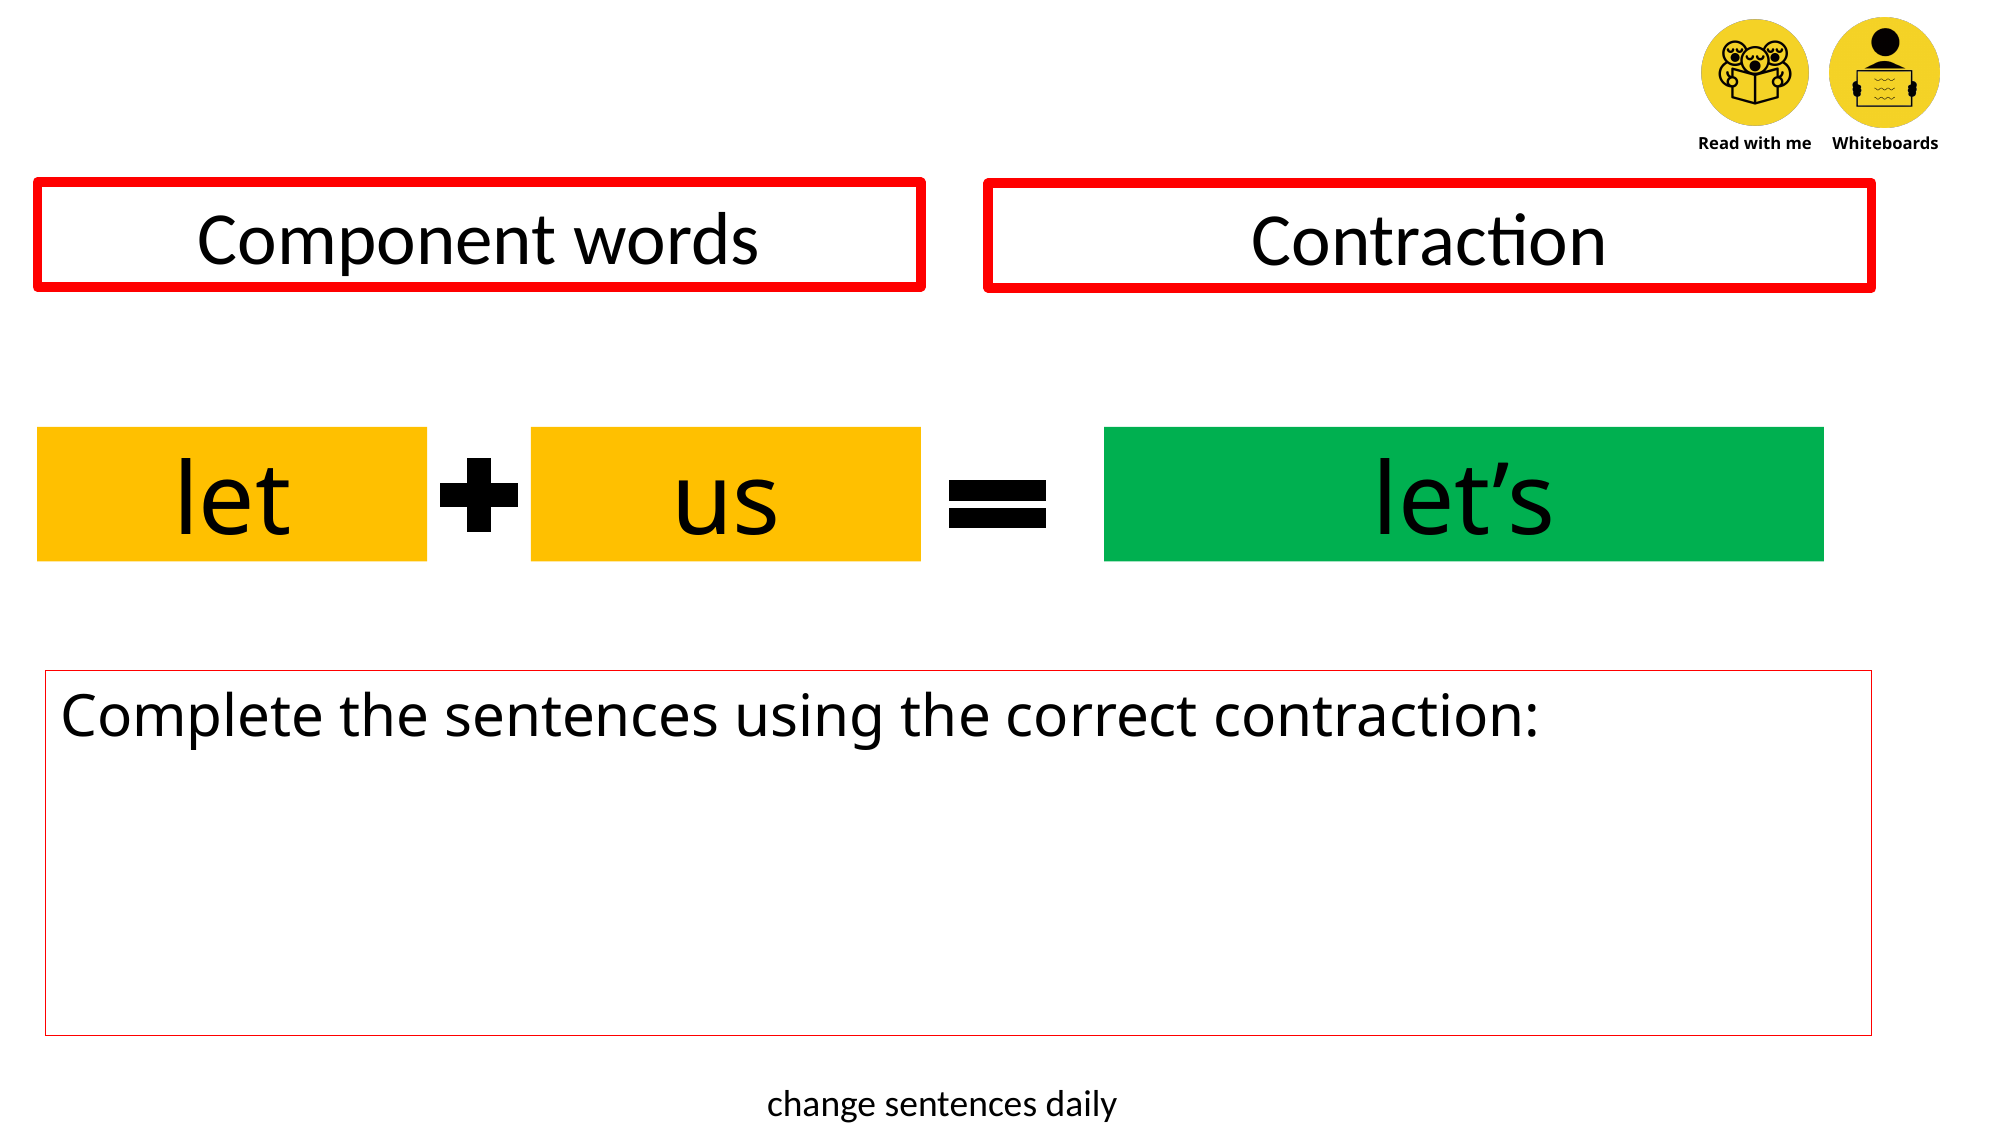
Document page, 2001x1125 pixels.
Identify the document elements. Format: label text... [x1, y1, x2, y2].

picture [1829, 17, 1940, 128]
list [1699, 17, 1811, 128]
text_box let [37, 426, 428, 562]
text_box let’s [1104, 426, 1824, 562]
text_box change sentences daily [752, 1071, 1341, 1125]
text_box Complete the sentences using the correct contraction: [45, 670, 1872, 1036]
text_box [949, 480, 1046, 501]
text_box Read with me [1659, 127, 1789, 167]
text_box [949, 508, 1046, 528]
text_box [440, 458, 518, 532]
text_box Contraction [988, 183, 1872, 288]
text_box Whiteboards [1789, 127, 1982, 167]
text_box us [530, 426, 921, 562]
text_box Component words [37, 182, 921, 287]
